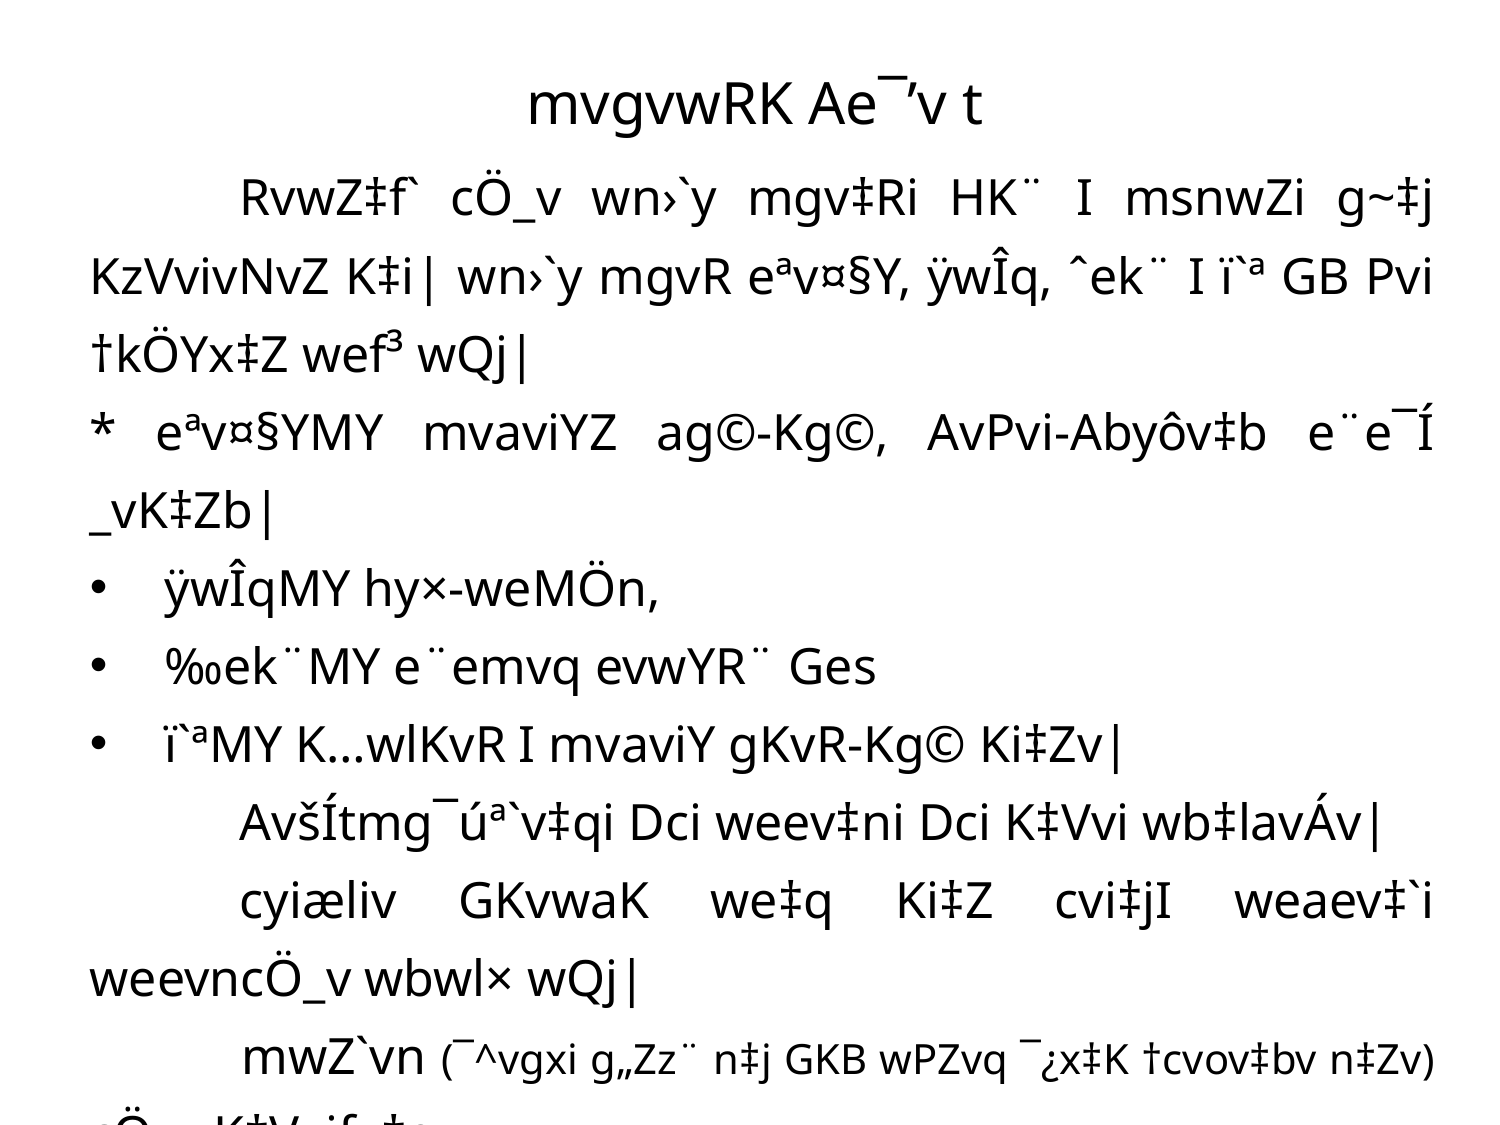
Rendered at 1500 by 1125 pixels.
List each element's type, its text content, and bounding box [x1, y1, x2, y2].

text_box mvgvwRK Ae¯’v t RvwZ‡f` cÖ_v wn›`y mgv‡Ri HK¨ I msnwZi g~‡j KzVvivNvZ K‡i| wn›`y mgvR eªv¤§Y, ÿwÎq, ˆek¨ I ï`ª GB Pvi †kÖYx‡Z wef³ wQj| * eªv¤§YMY mvaviYZ ag©-Kg©, AvPvi-Abyôv‡b e¨e¯Í _vK‡Zb| ÿwÎqMY hy×-weMÖn, ‰ek¨MY e¨emvq evwYR¨ Ges ï`ªMY K…wlKvR I mvaviY gKvR-Kg© Ki‡Zv| AvšÍtmg¯úª`v‡qi Dci weev‡ni Dci K‡Vvi wb‡lavÁv| cyiæliv GKvwaK we‡q Ki‡Z cvi‡jI weaev‡`i weevncÖ_v wbwl× wQj| mwZ`vn (¯^vgxi g„Zz¨ n‡j GKB wPZvq ¯¿x‡K †cvov‡bv n‡Zv) cÖ_v K‡Vvifv‡e cvwjZ n‡Zv| AwaKvsk gvbyl wbivwgl‡fvRx wQj| [75, 37, 1450, 1125]
